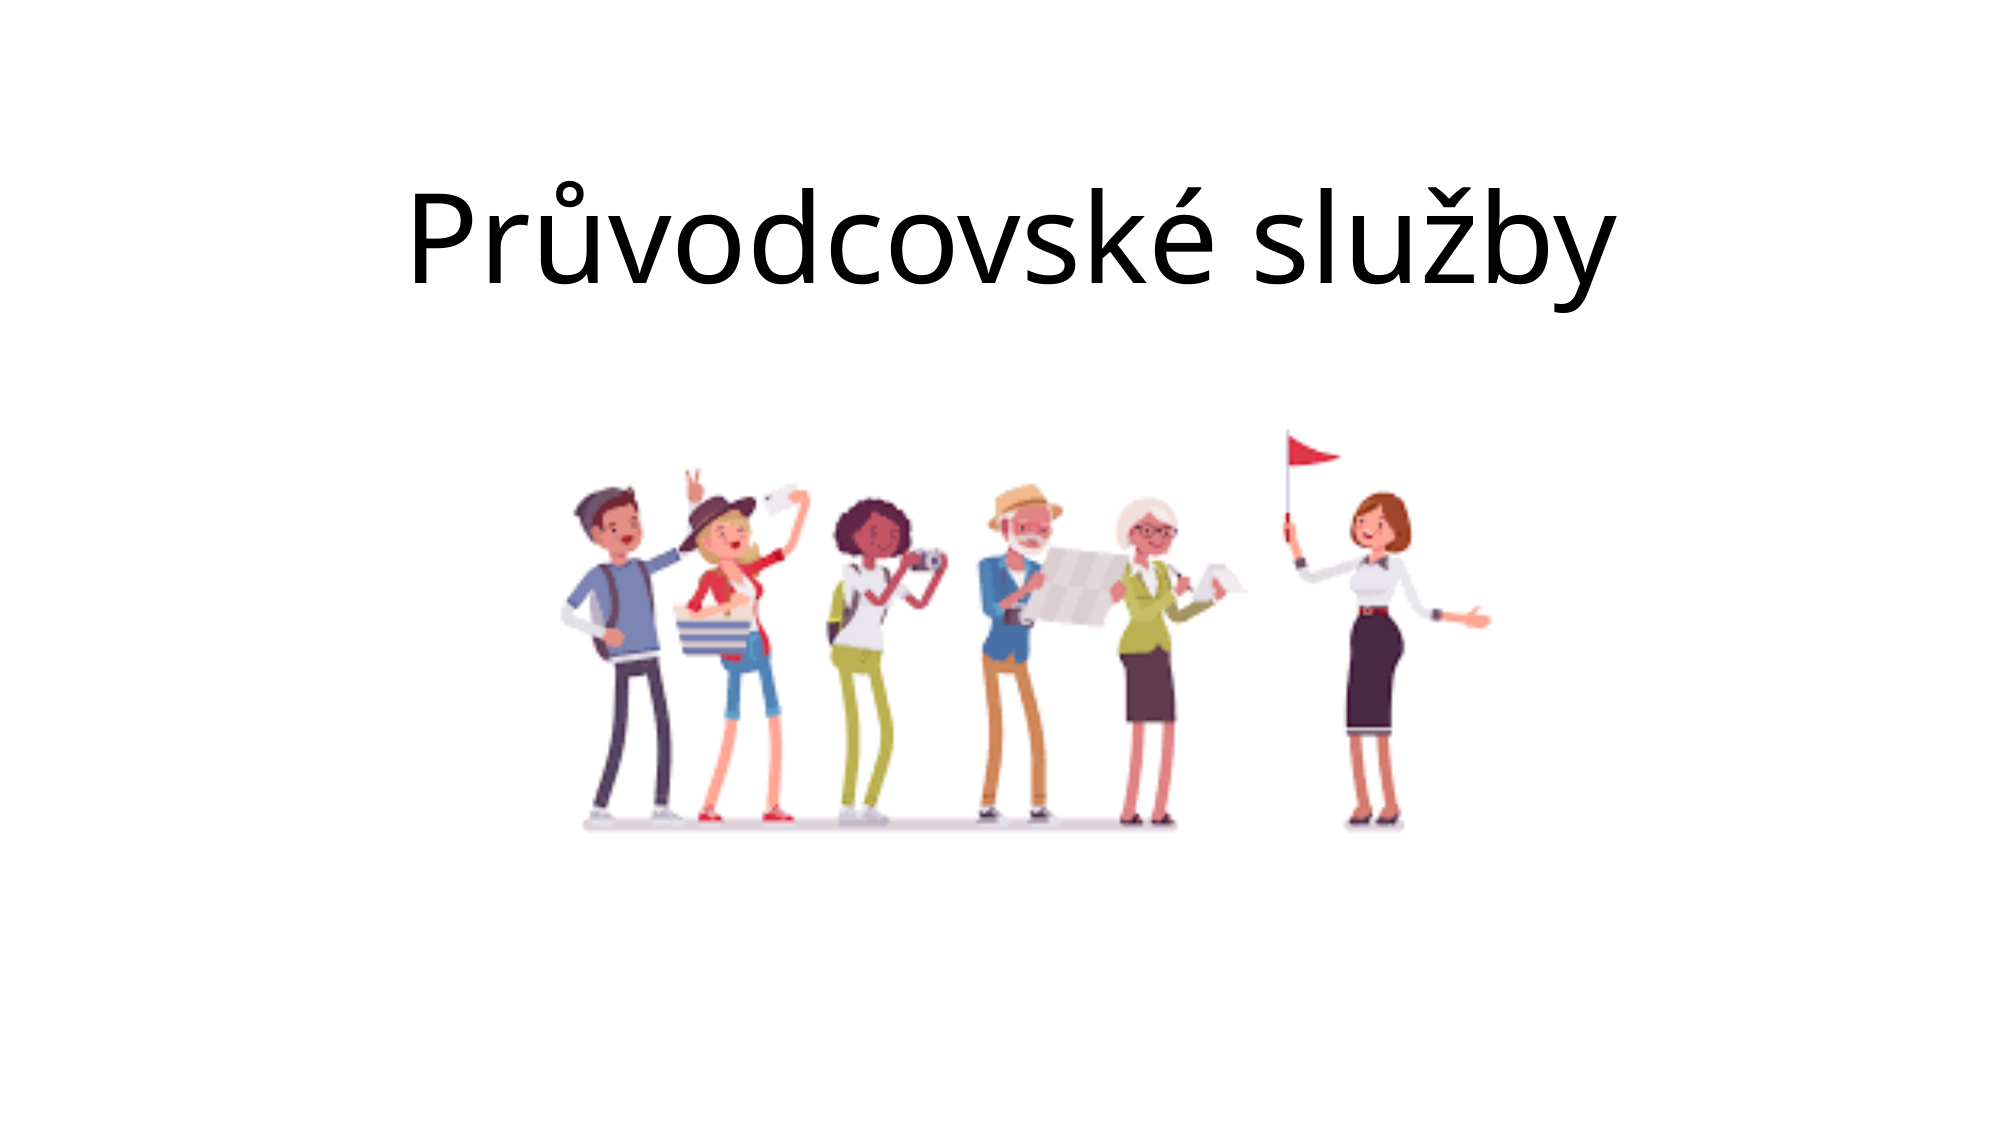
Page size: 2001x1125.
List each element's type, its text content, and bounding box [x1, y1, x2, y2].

title Průvodcovské služby [260, 161, 1761, 319]
picture [476, 402, 1546, 882]
